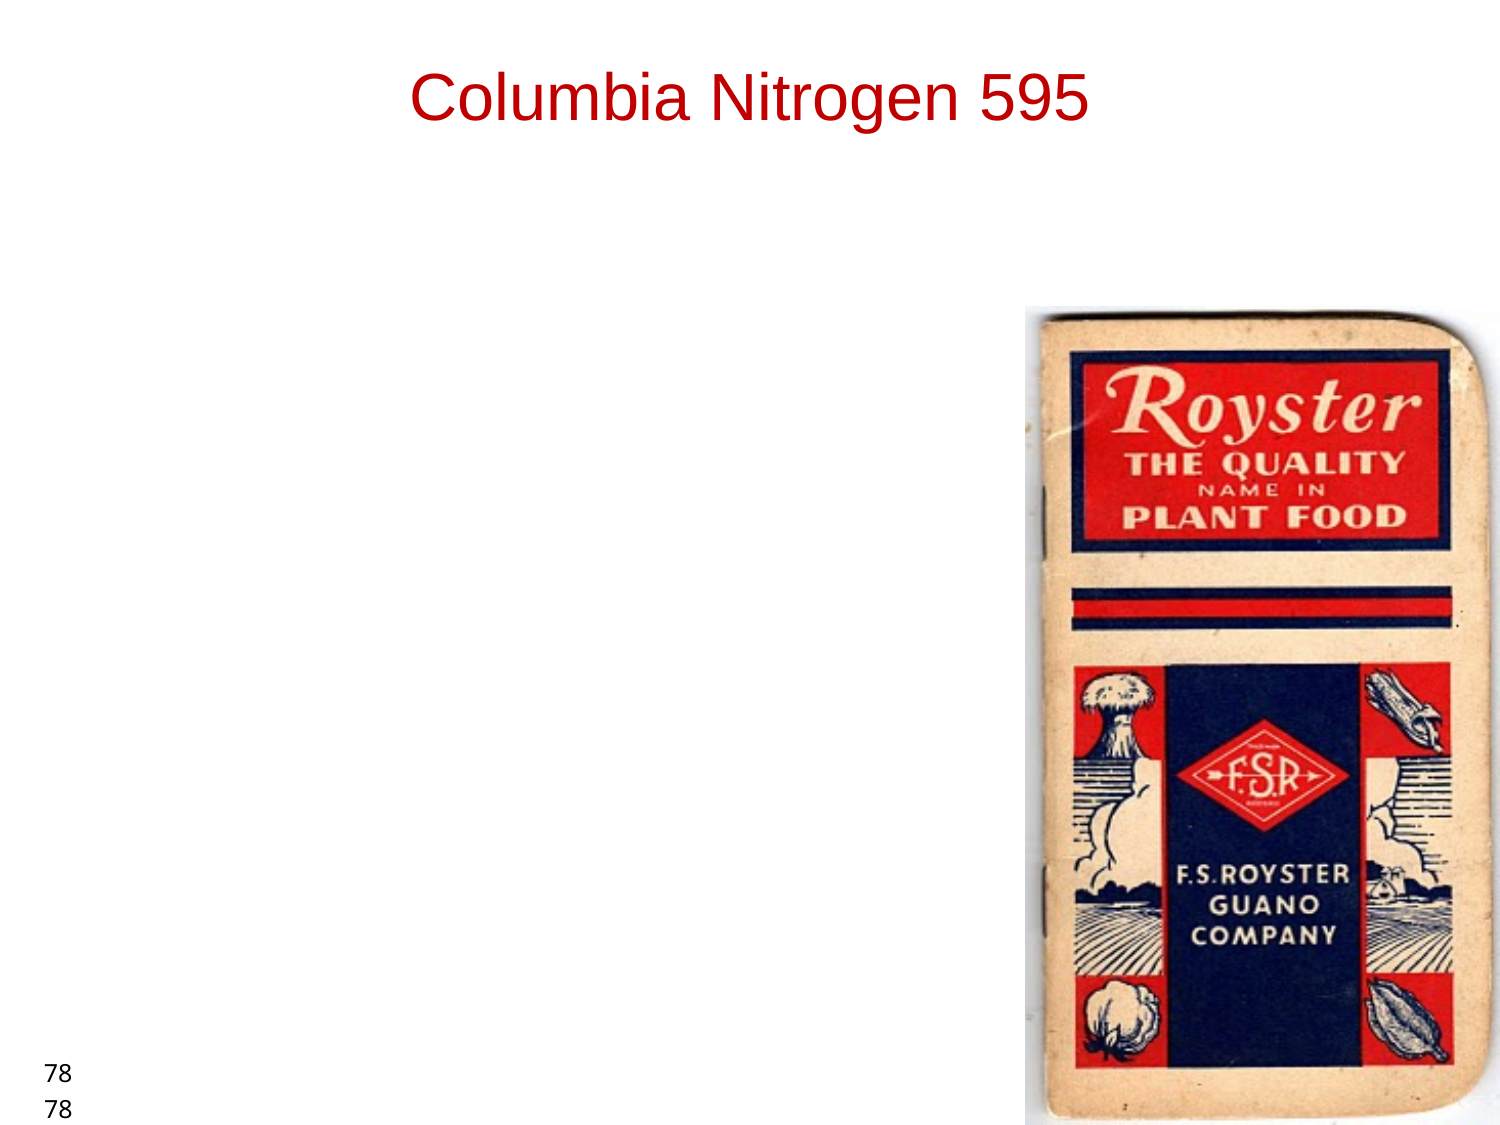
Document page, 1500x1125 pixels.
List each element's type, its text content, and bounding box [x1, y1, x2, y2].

slide_number 78 [0, 1049, 88, 1086]
picture [1024, 306, 1500, 1125]
title Columbia Nitrogen 595 [0, 0, 1500, 188]
text_box 78 [0, 1086, 88, 1125]
